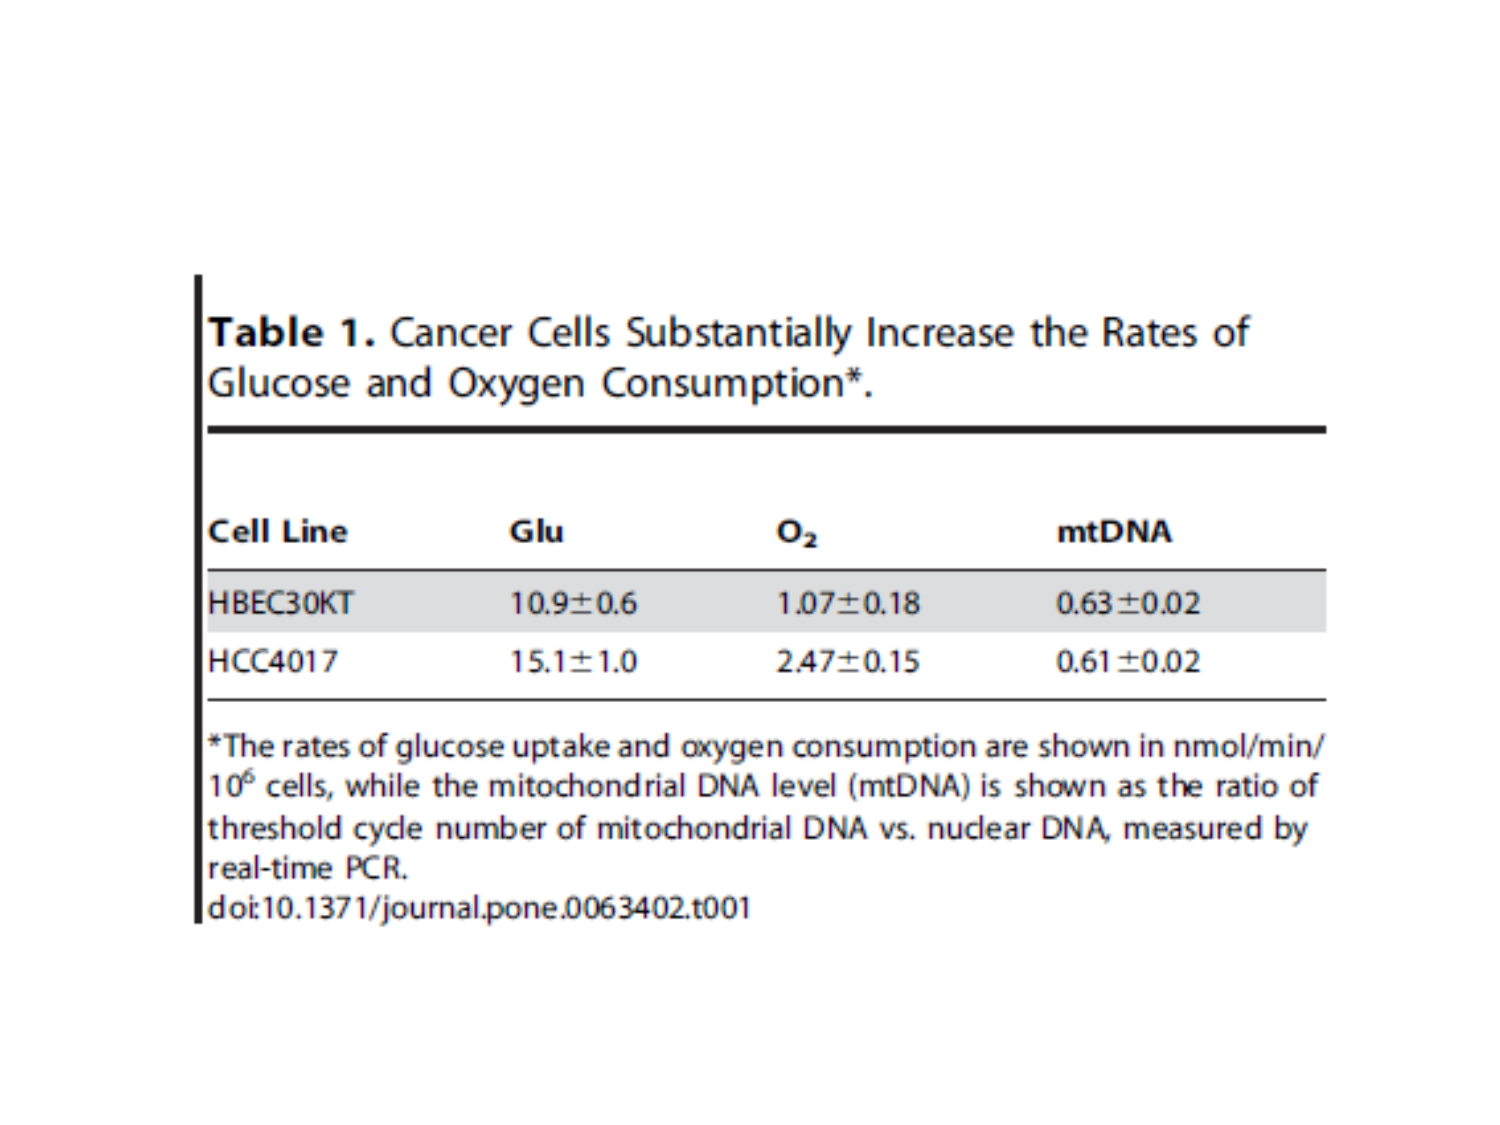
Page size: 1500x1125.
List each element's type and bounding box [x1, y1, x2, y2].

picture [137, 249, 1388, 951]
